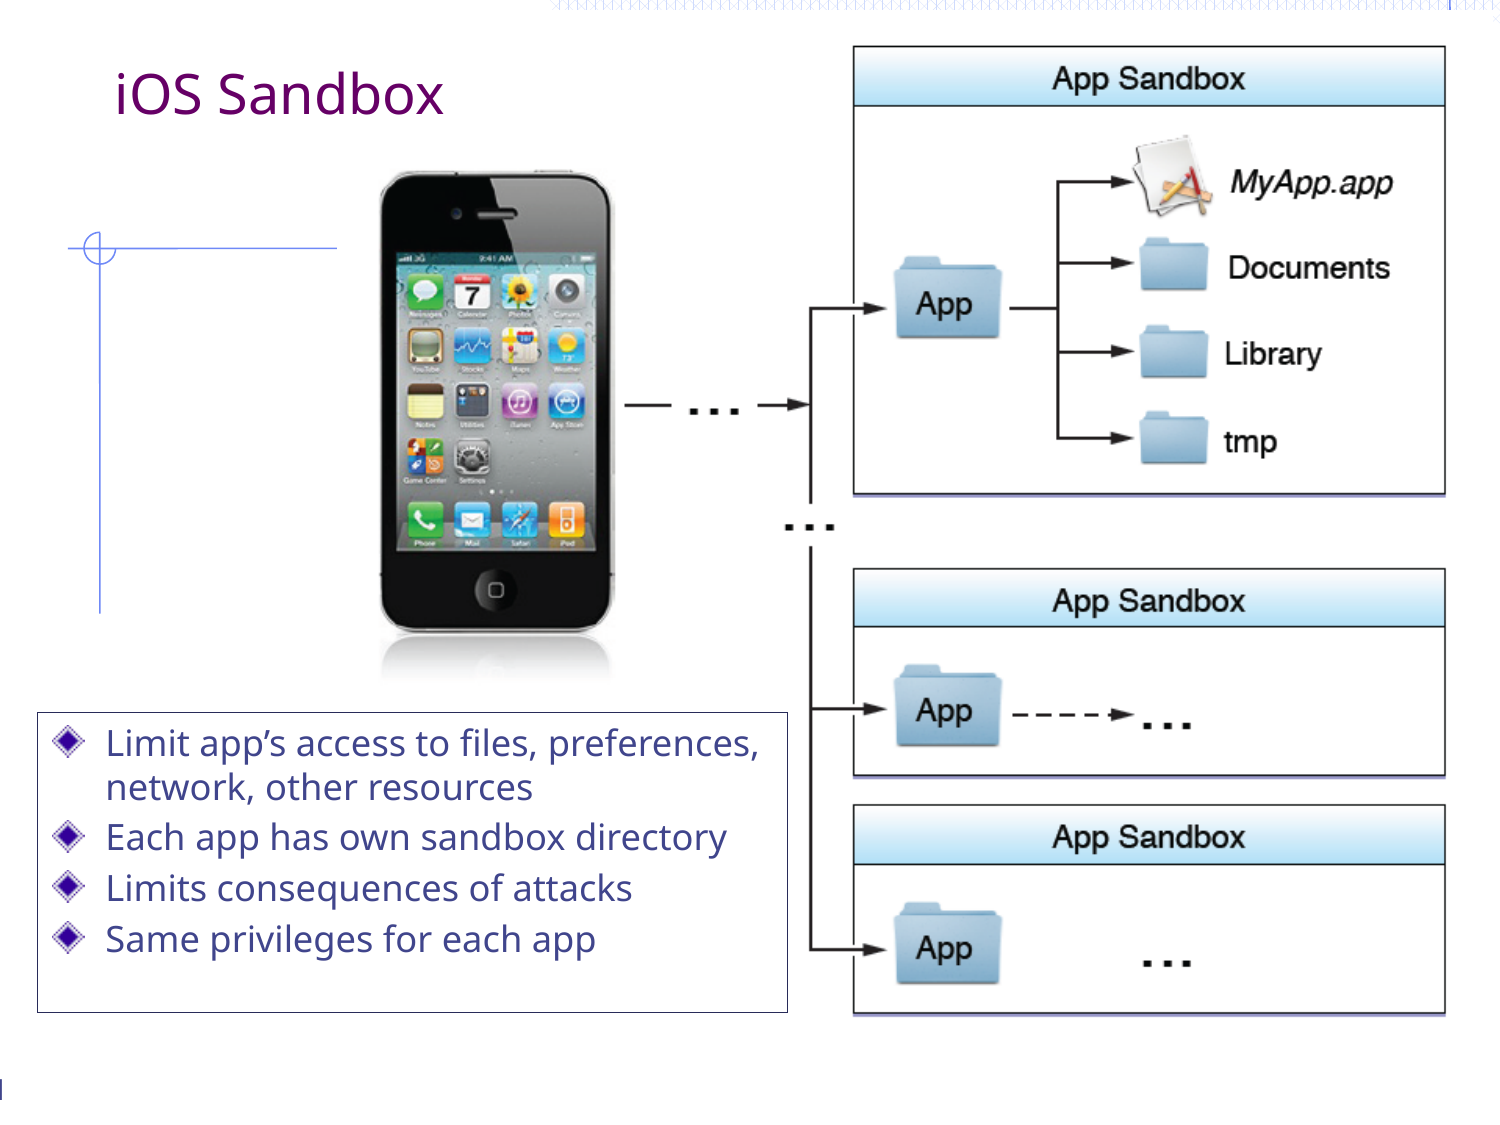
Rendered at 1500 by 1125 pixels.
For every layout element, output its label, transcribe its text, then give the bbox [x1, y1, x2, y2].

picture [52, 921, 85, 954]
picture [337, 10, 1493, 1051]
picture [52, 725, 85, 758]
picture [52, 870, 85, 903]
list Limit app’s access to files, preferences, network, other resources Each app has own sandbox directory Limits consequences of attacks Same privileges for each app [37, 712, 332, 1013]
picture [52, 820, 85, 853]
title iOS Sandbox [99, 49, 332, 201]
